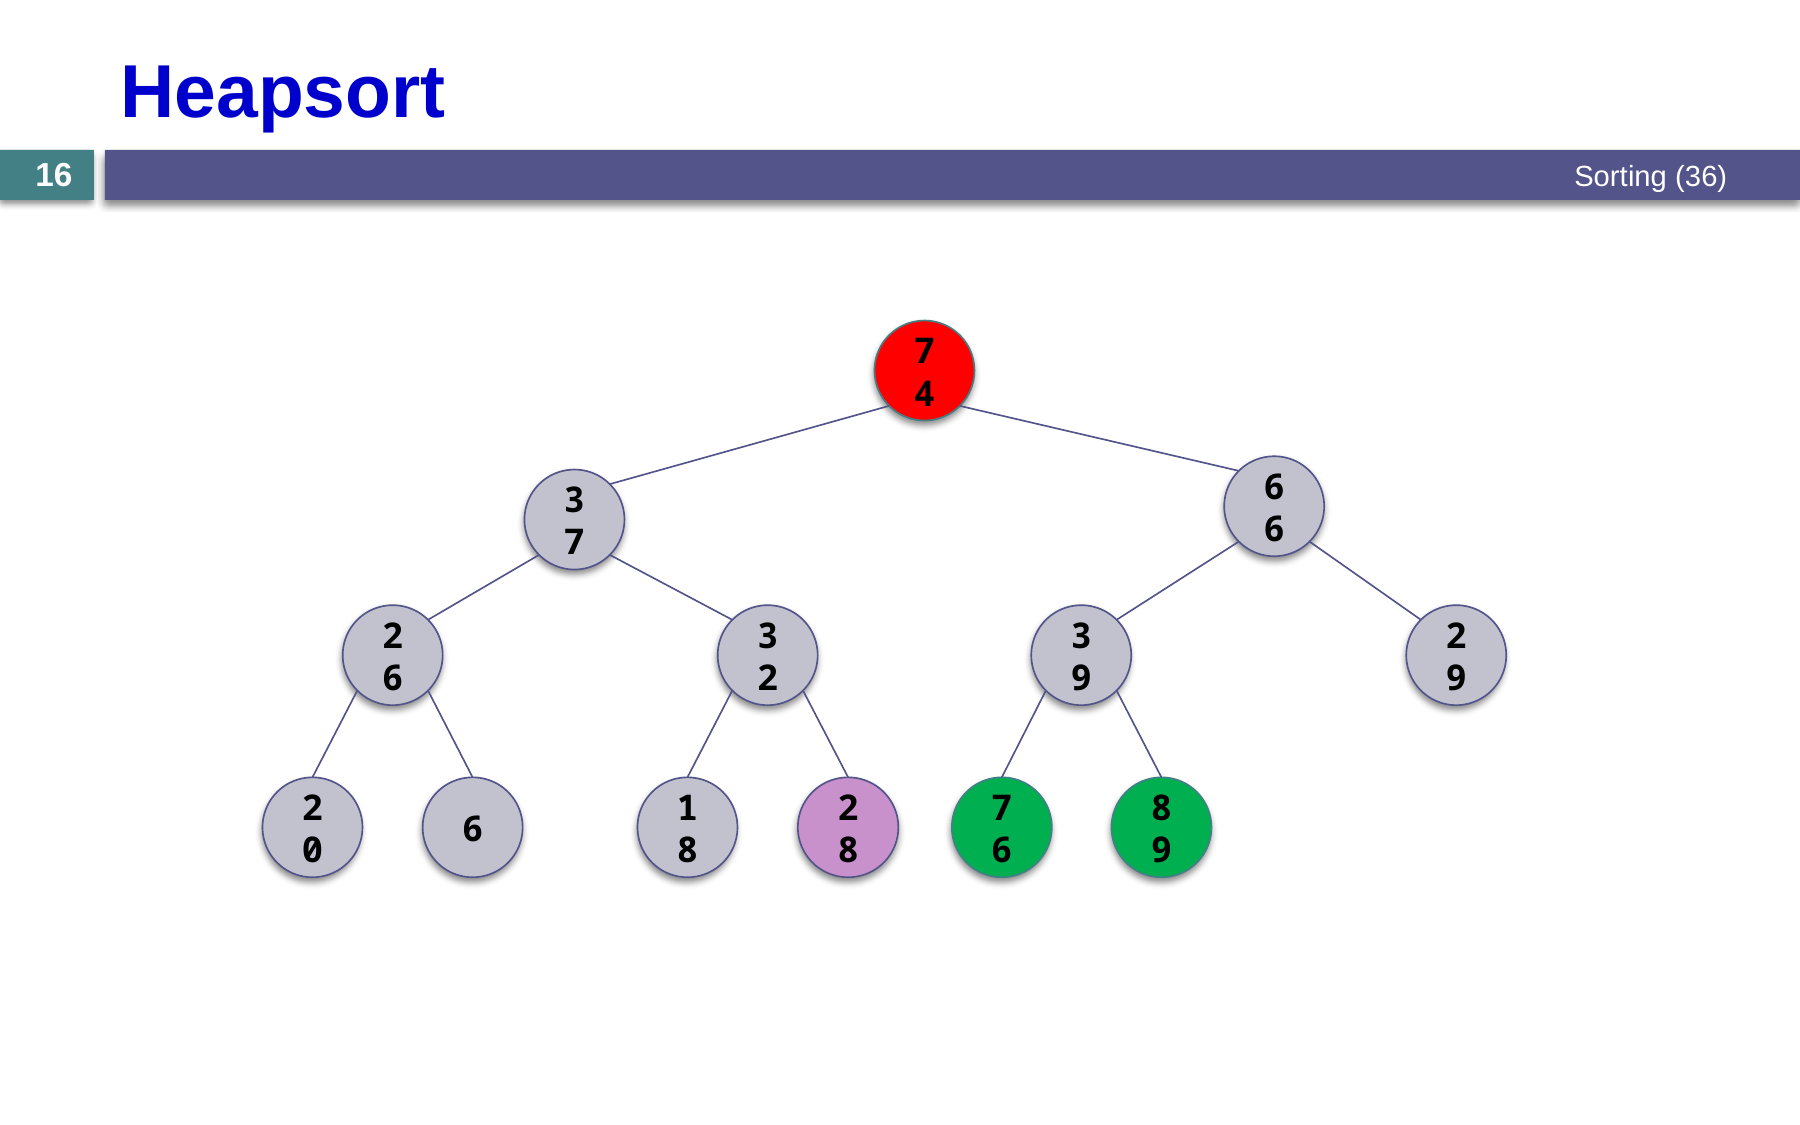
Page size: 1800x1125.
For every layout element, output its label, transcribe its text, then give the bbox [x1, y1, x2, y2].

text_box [262, 320, 1507, 878]
title Heapsort [105, 27, 1743, 149]
slide_number 16 [0, 150, 108, 196]
footer Sorting (36) [675, 149, 1743, 202]
